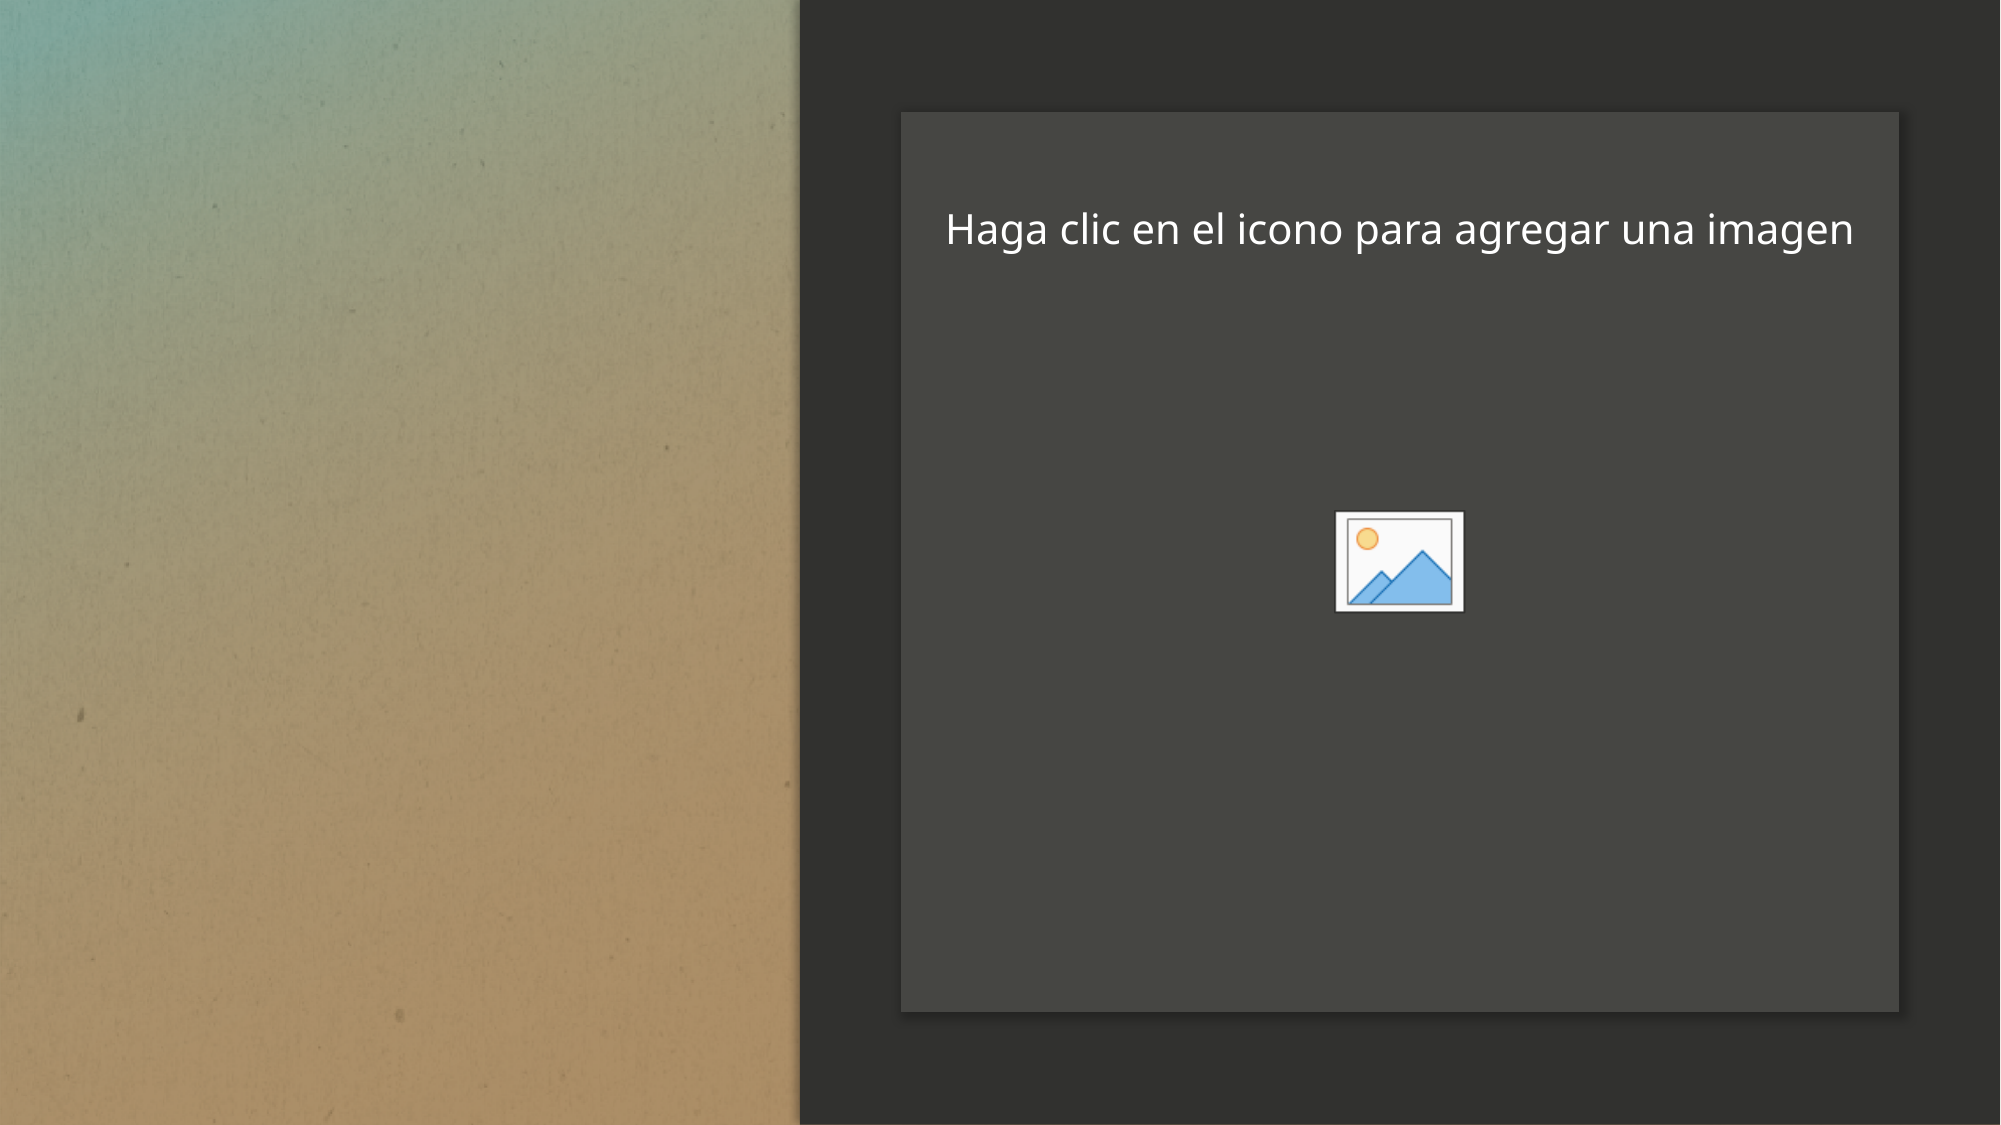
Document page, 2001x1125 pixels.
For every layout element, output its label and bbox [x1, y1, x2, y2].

picture [901, 112, 1899, 1013]
picture [0, 0, 799, 1125]
